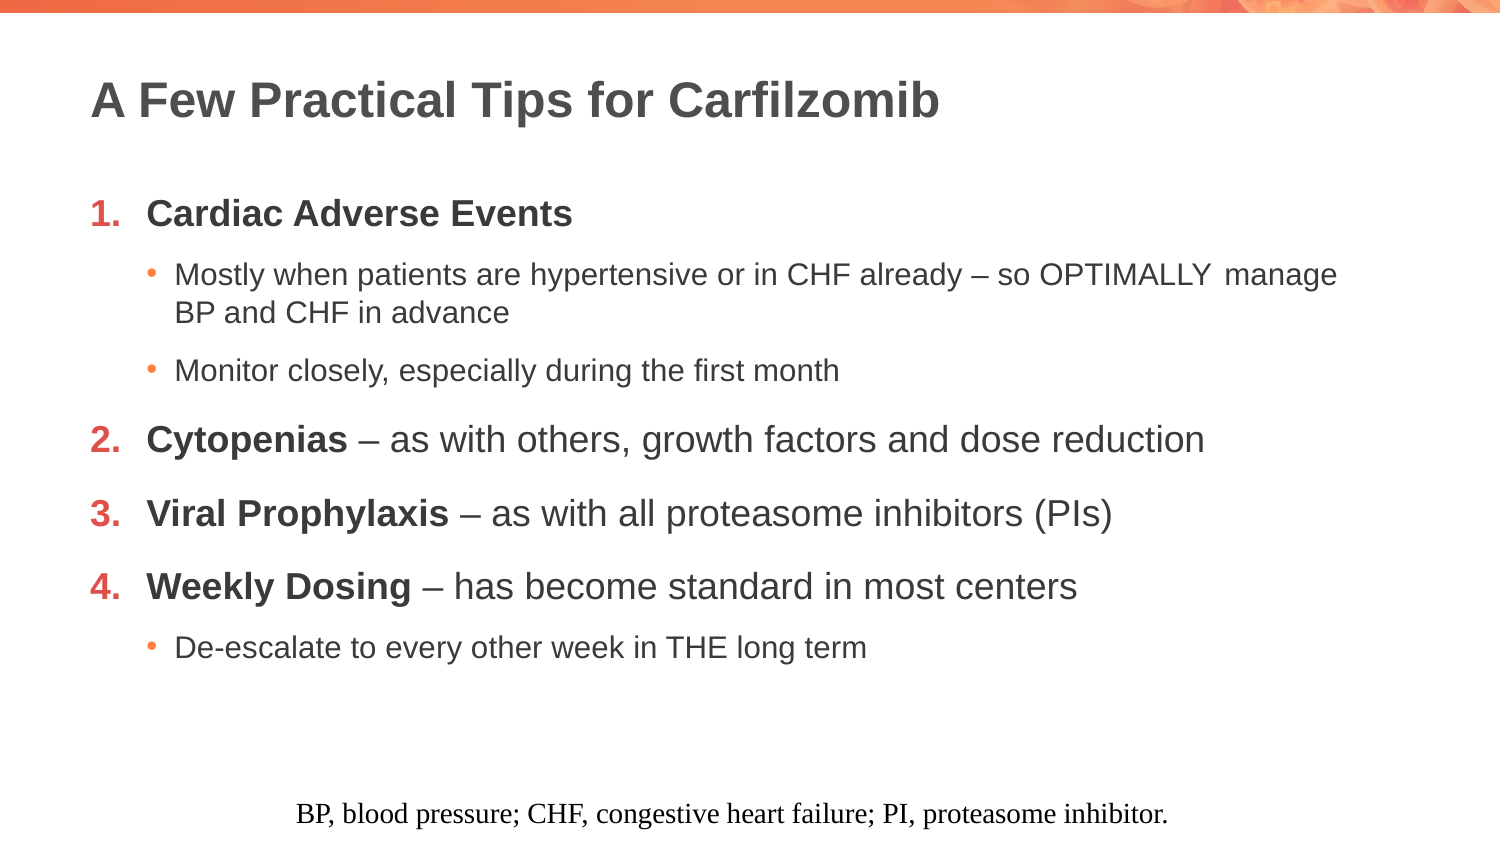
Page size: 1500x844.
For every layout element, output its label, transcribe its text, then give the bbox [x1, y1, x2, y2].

picture [0, 0, 1500, 13]
list Cardiac Adverse Events Mostly when patients are hypertensive or in CHF already – so OPTIMALLY manage BP and CHF in advance Monitor closely, especially during the first month Cytopenias – as with others, growth factors and dose reduction Viral Prophylaxis – as with all proteasome inhibitors (PIs) Weekly Dosing – has become standard in most centers De-escalate to every other week in THE long term [75, 181, 1397, 763]
footer BP, blood pressure; CHF, congestive heart failure; PI, proteasome inhibitor. [75, 782, 1397, 837]
title A Few Practical Tips for Carfilzomib [75, 24, 1397, 171]
